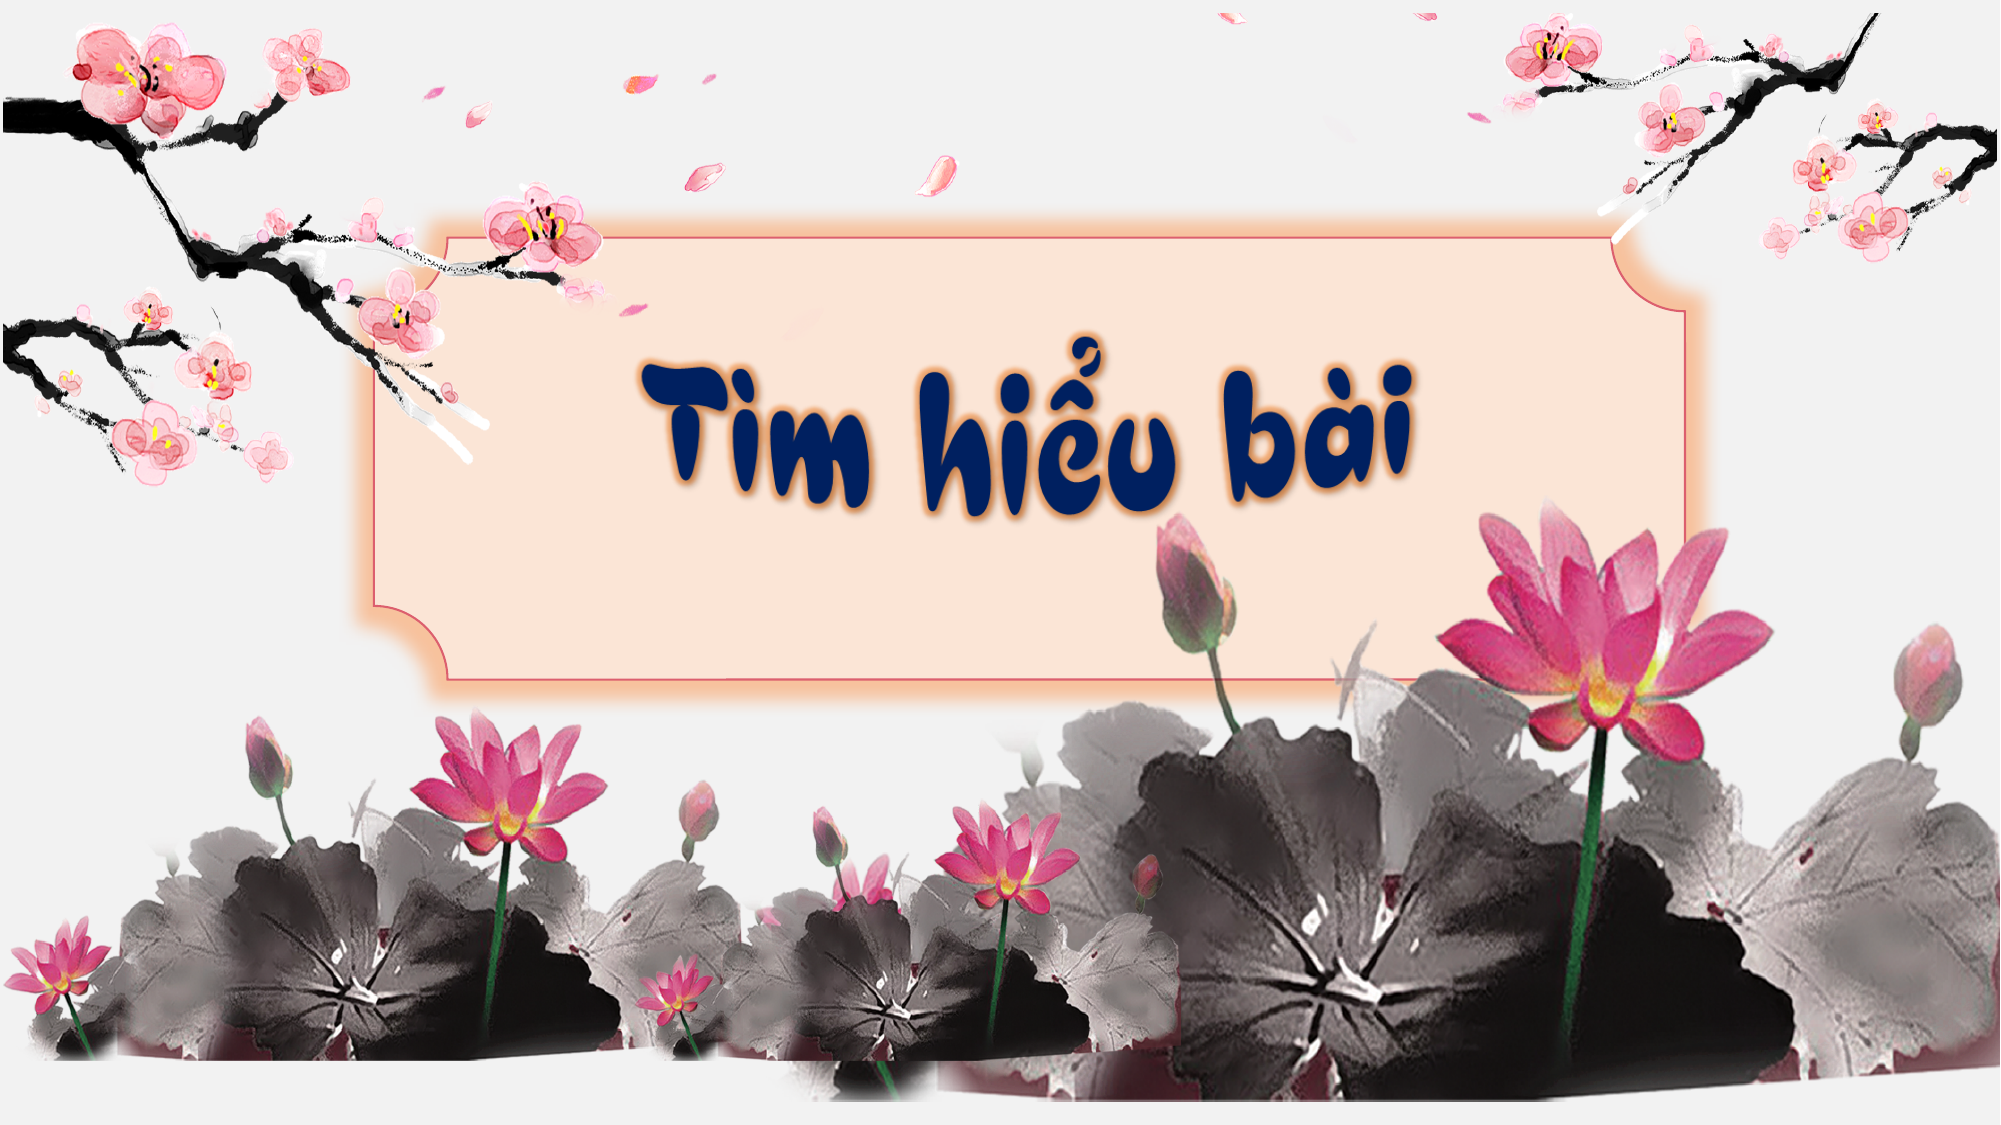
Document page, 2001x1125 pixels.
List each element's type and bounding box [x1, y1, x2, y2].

picture [3, 0, 2000, 1102]
text_box [1000, 236, 1177, 267]
